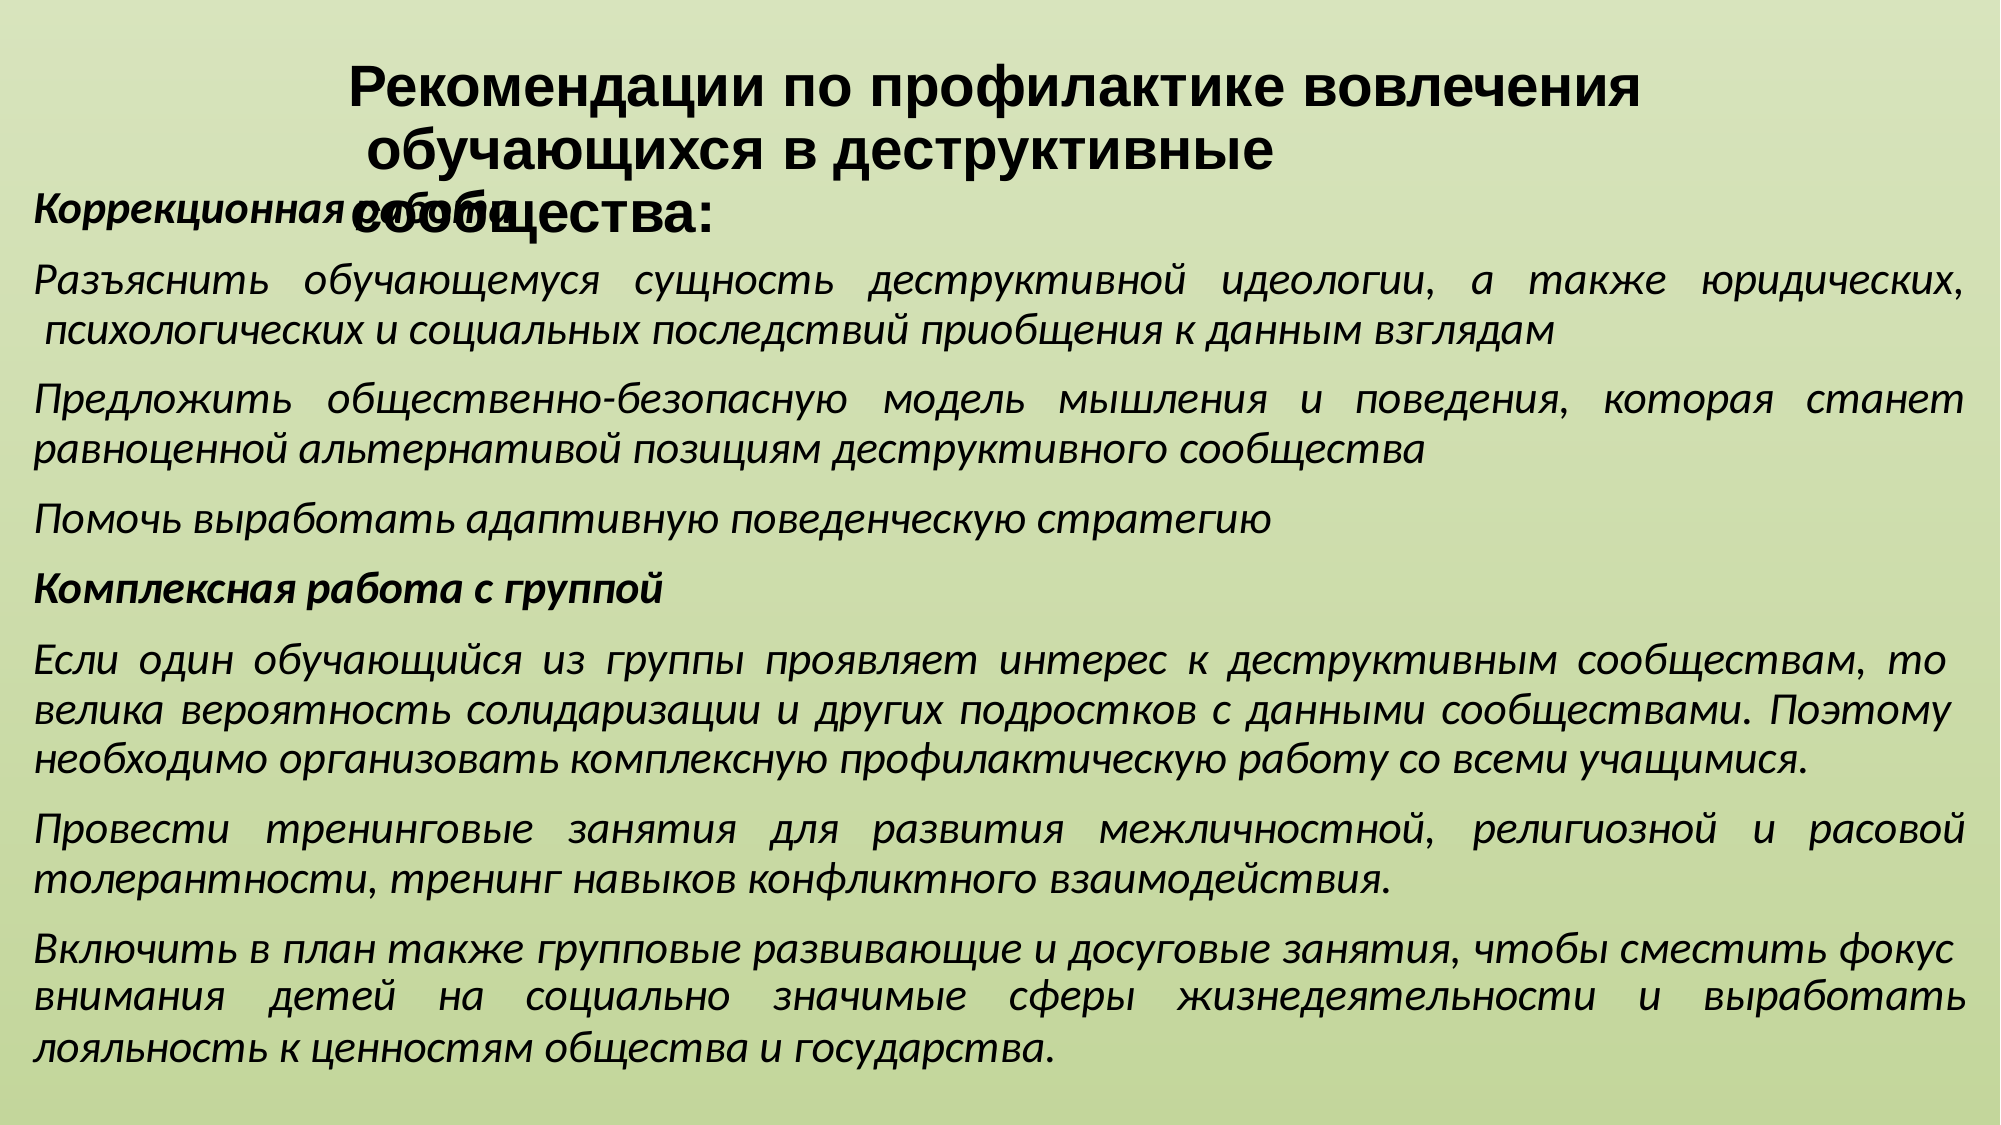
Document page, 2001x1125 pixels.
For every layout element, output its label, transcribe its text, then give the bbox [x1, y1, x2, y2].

text_box толерантности, тренинг навыков конфликтного взаимодействия. Включить в план также групповые развивающие и досуговые занятия, чтобы сместить фокус [31, 830, 1967, 965]
text_box Коррекционная работа Разъяснить обучающемуся сущность деструктивной идеологии, а также юридических, психологических и социальных последствий приобщения к данным взглядам [31, 160, 1967, 354]
text_box равноценной альтернативой позициям деструктивного сообщества Помочь выработать адаптивную поведенческую стратегию Комплексная работа с группой Если один обучающийся из группы проявляет интерес к деструктивным сообществам, то велика вероятность солидаризации и других подростков с данными сообществами. Поэтому необходимо организовать комплексную профилактическую работу со всеми учащимися. [31, 399, 1968, 783]
text_box Предложить общественно-безопасную модель мышления и поведения, которая станет [31, 365, 1967, 399]
title Рекомендации по профилактике вовлечения обучающихся в деструктивные сообщества: [346, 45, 1655, 160]
text_box внимания детей на социально значимые сферы жизнедеятельности и выработать лояльность к ценностям общества и государства. [31, 965, 1968, 1072]
text_box Провести тренинговые занятия для развития межличностной, религиозной и расовой [31, 795, 1968, 853]
